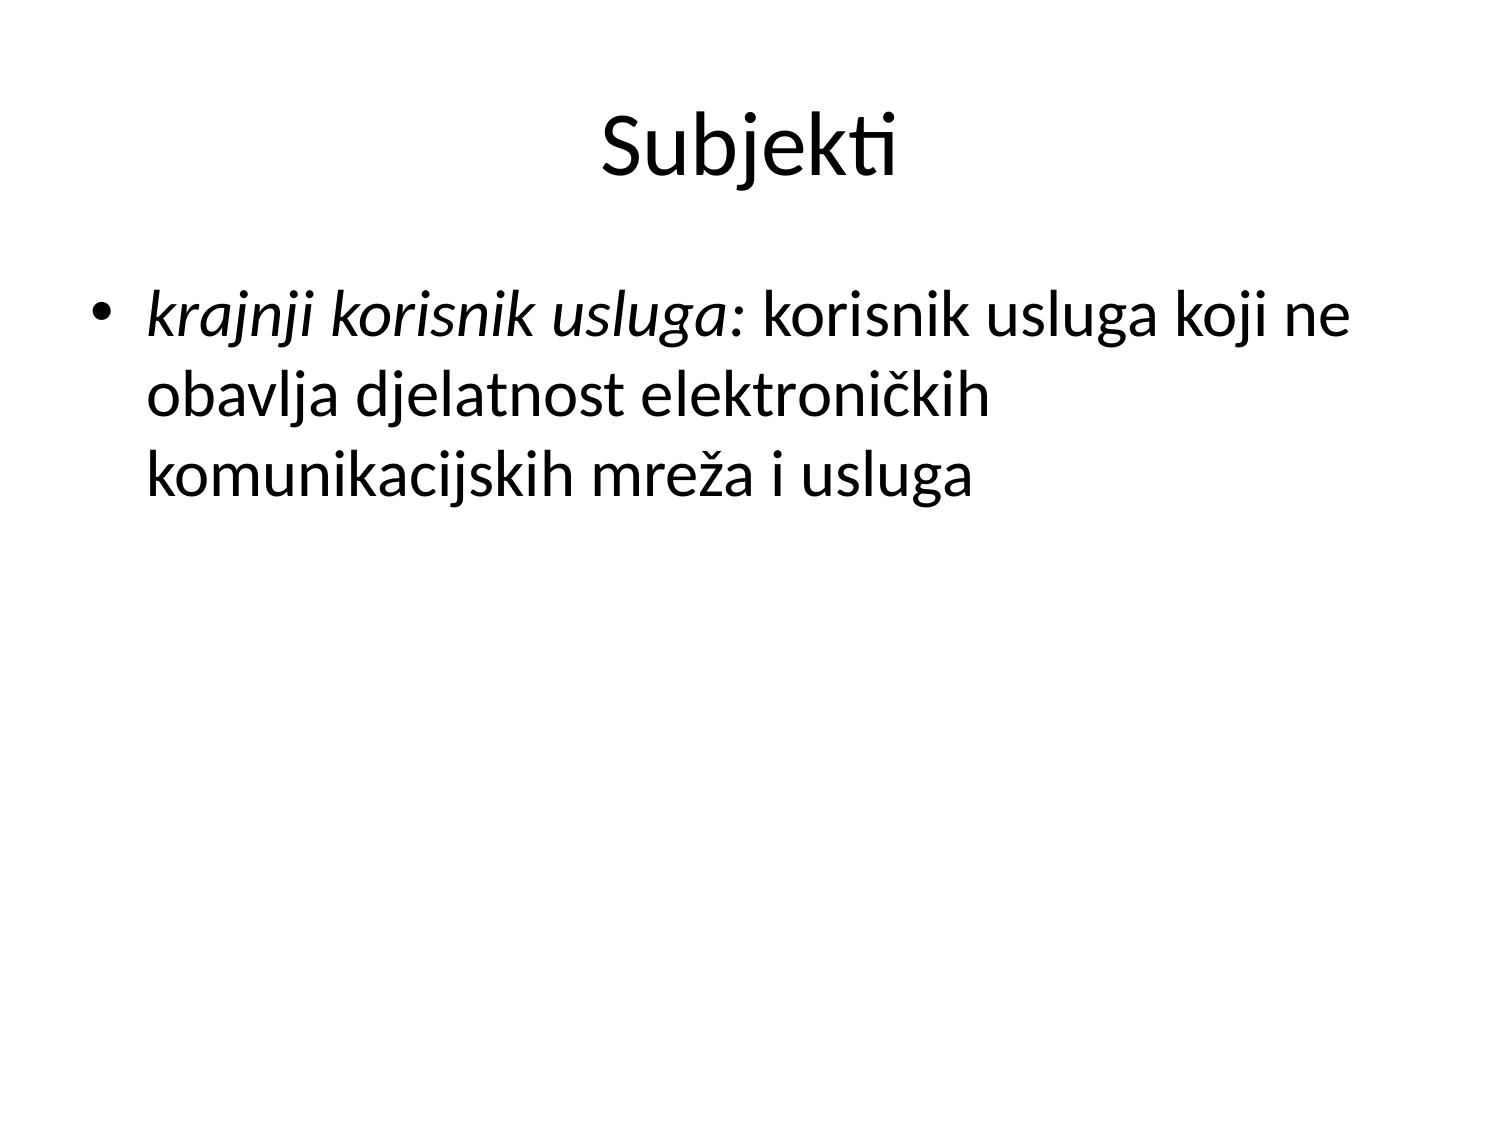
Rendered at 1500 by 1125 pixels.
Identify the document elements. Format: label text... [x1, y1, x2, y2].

list krajnji korisnik usluga: korisnik usluga koji ne obavlja djelatnost elektroničkih komunikacijskih mreža i usluga [75, 262, 1425, 1005]
title Subjekti [75, 45, 1425, 233]
